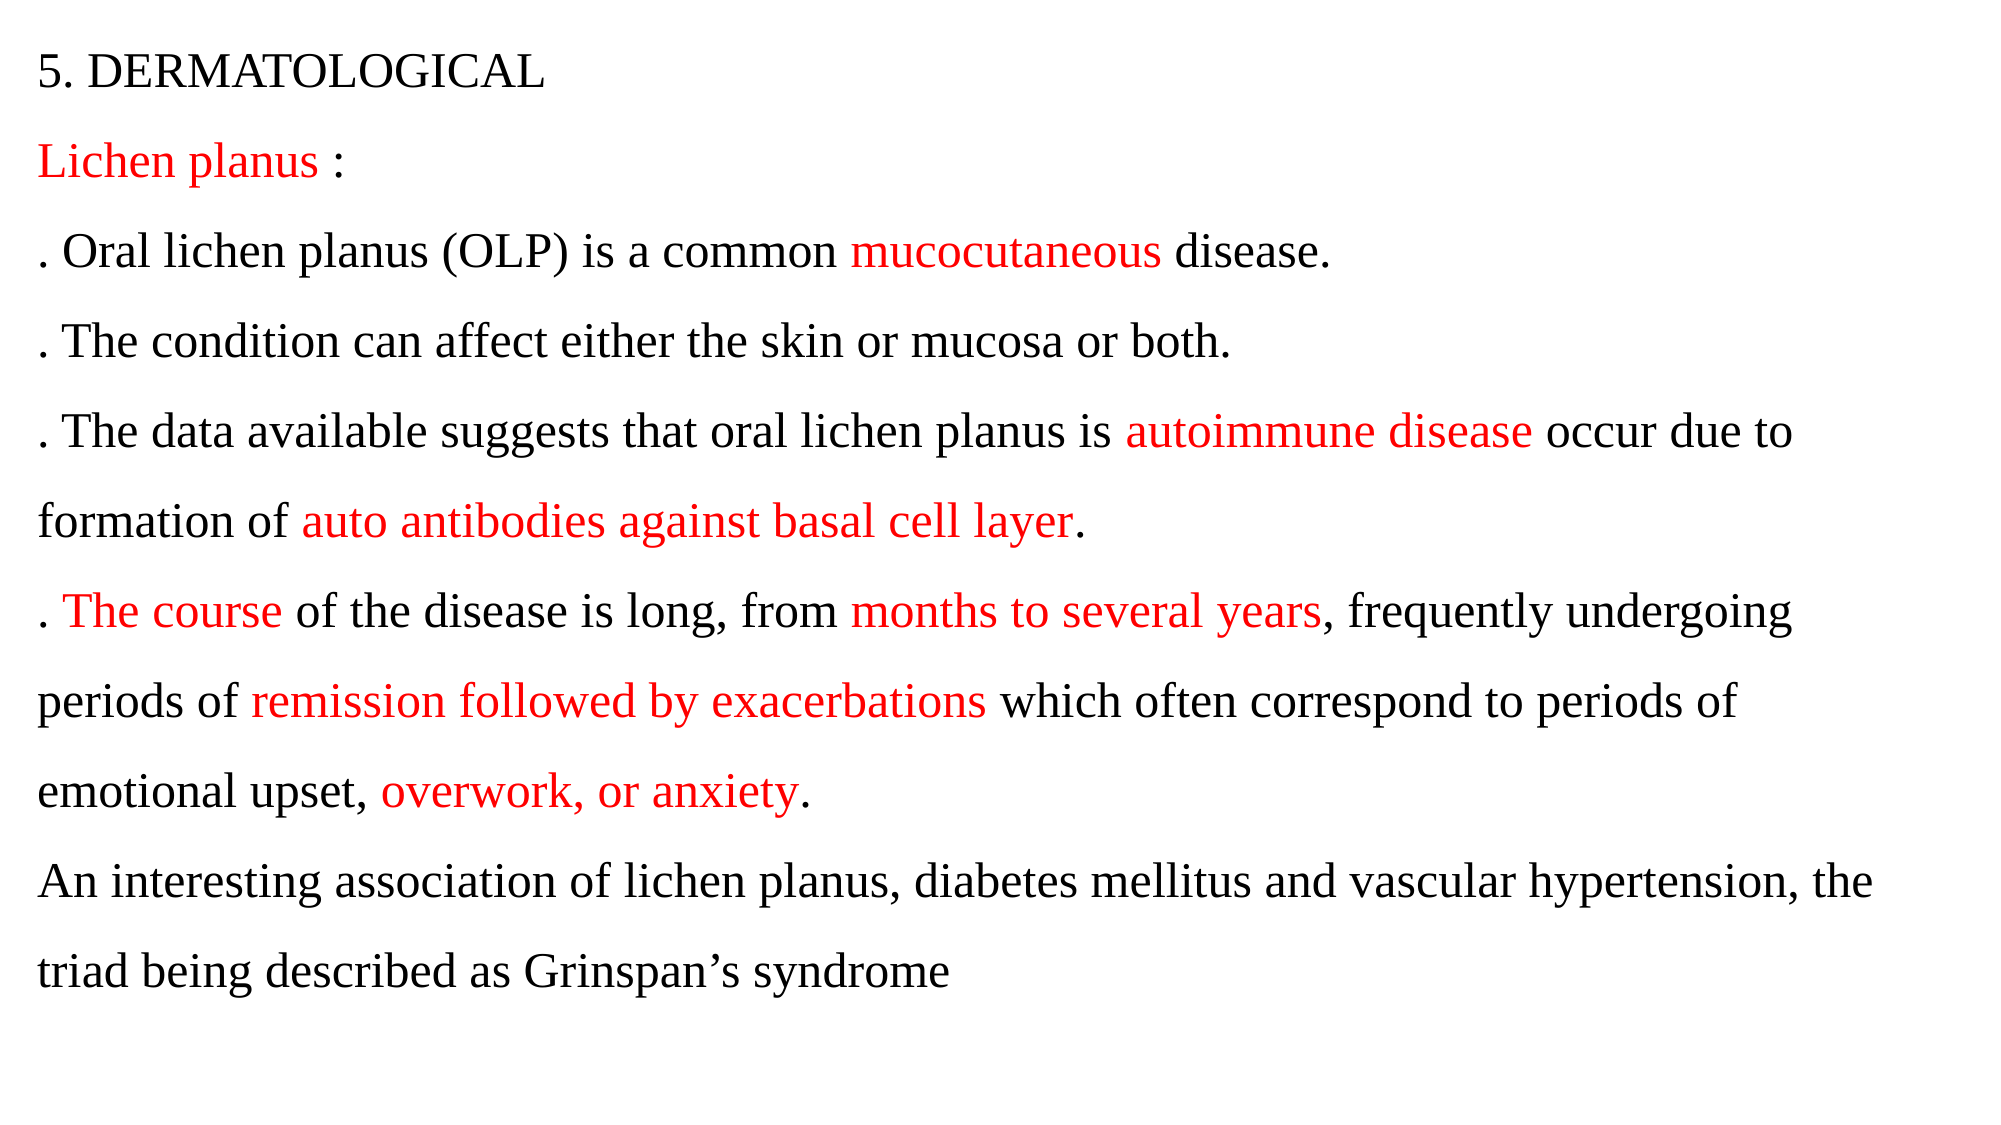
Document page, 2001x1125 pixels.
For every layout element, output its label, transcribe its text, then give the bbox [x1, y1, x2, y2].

text_box 5. DERMATOLOGICAL Lichen planus : . Oral lichen planus (OLP) is a common mucocutaneous disease. . The condition can affect either the skin or mucosa or both. . The data available suggests that oral lichen planus is autoimmune disease occur due to formation of auto antibodies against basal cell layer. . The course of the disease is long, from months to several years, frequently undergoing periods of remission followed by exacerbations which often correspond to periods of emotional upset, overwork, or anxiety. An interesting association of lichen planus, diabetes mellitus and vascular hypertension, the triad being described as Grinspan’s syndrome [22, 0, 1966, 1005]
